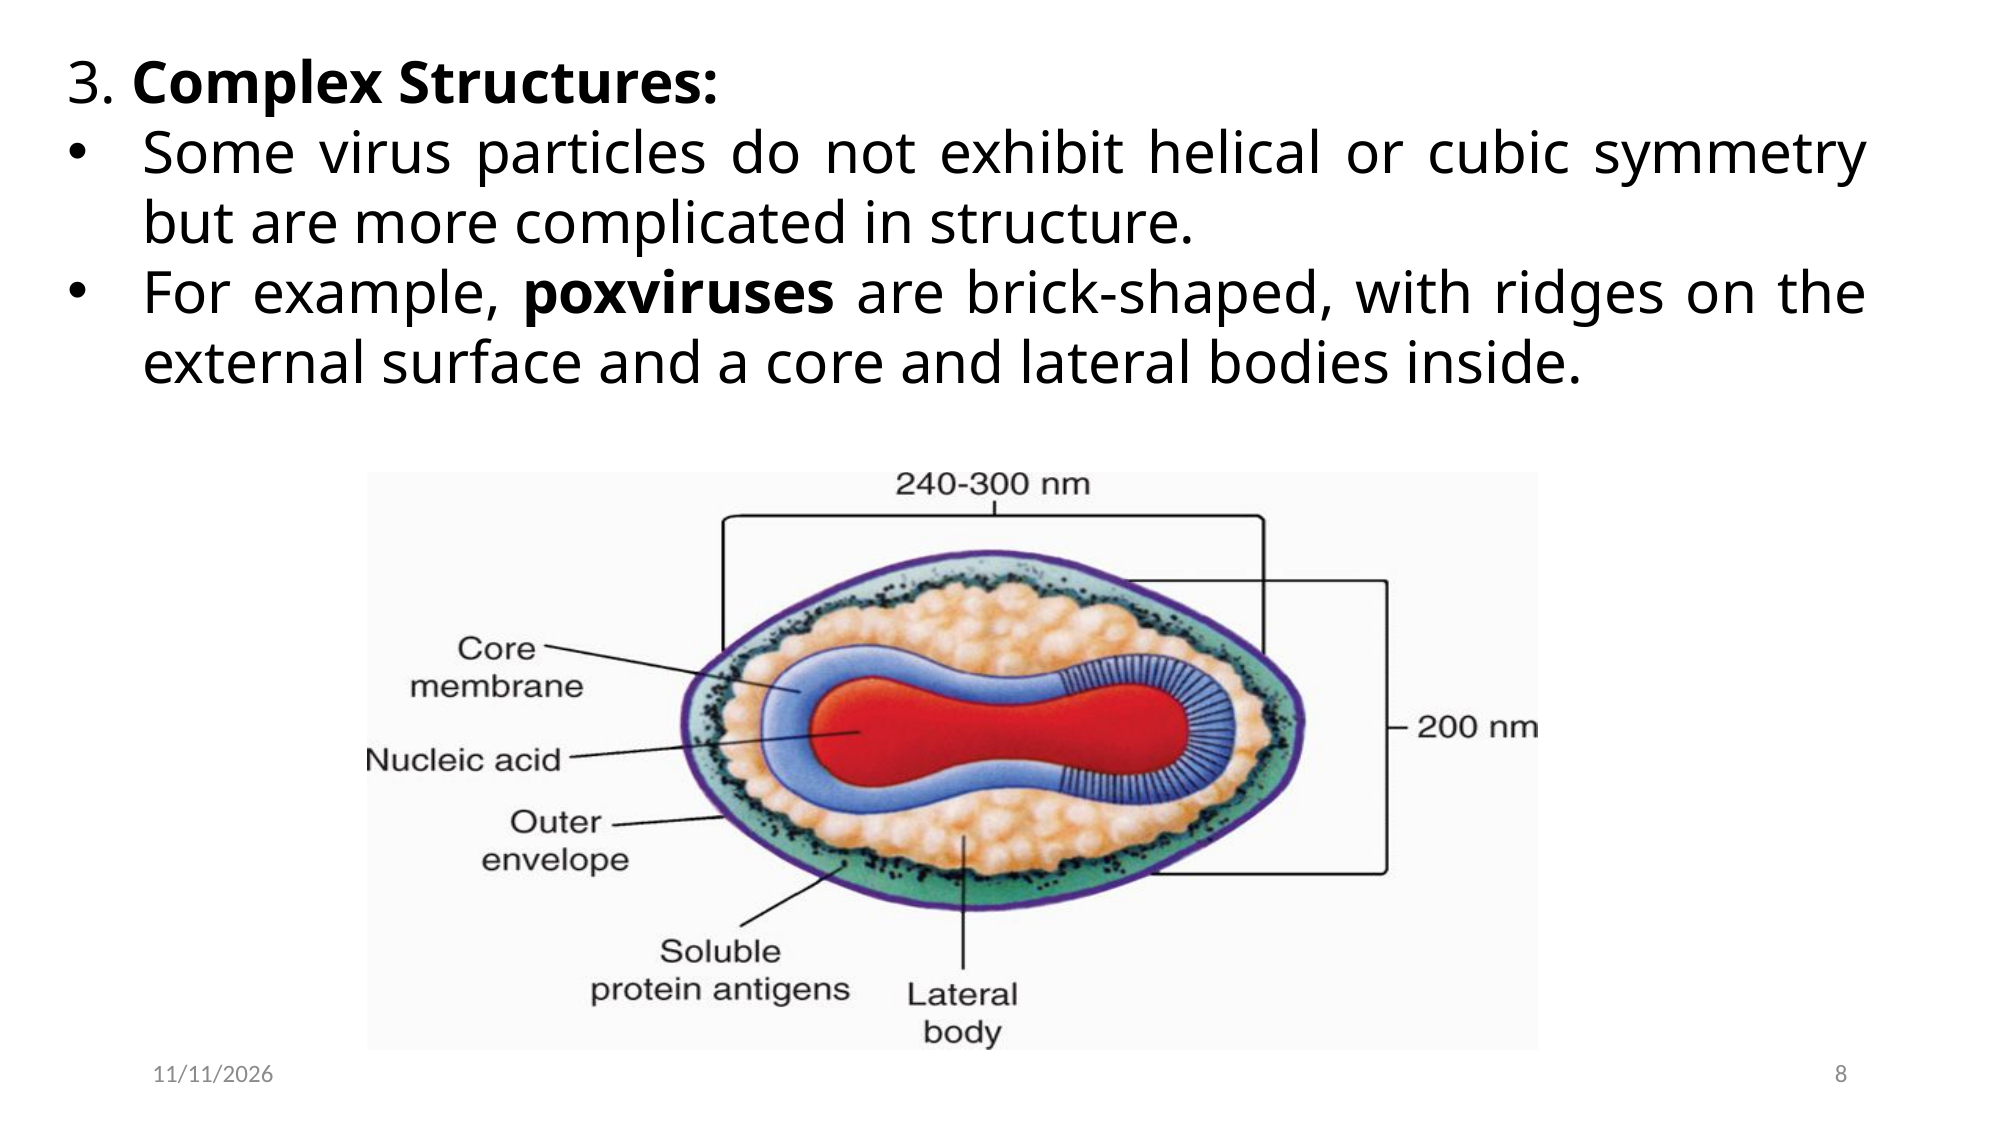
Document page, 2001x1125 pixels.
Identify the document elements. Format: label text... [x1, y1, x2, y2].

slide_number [137, 1042, 588, 1103]
text_box 3. Complex Structures: Some virus particles do not exhibit helical or cubic symmetry but are more complicated in structure. For example, poxviruses are brick-shaped, with ridges on the external surface and a core and lateral bodies inside. [52, 37, 1883, 403]
slide_number 8 [1412, 1042, 1863, 1103]
picture [367, 472, 1538, 1050]
